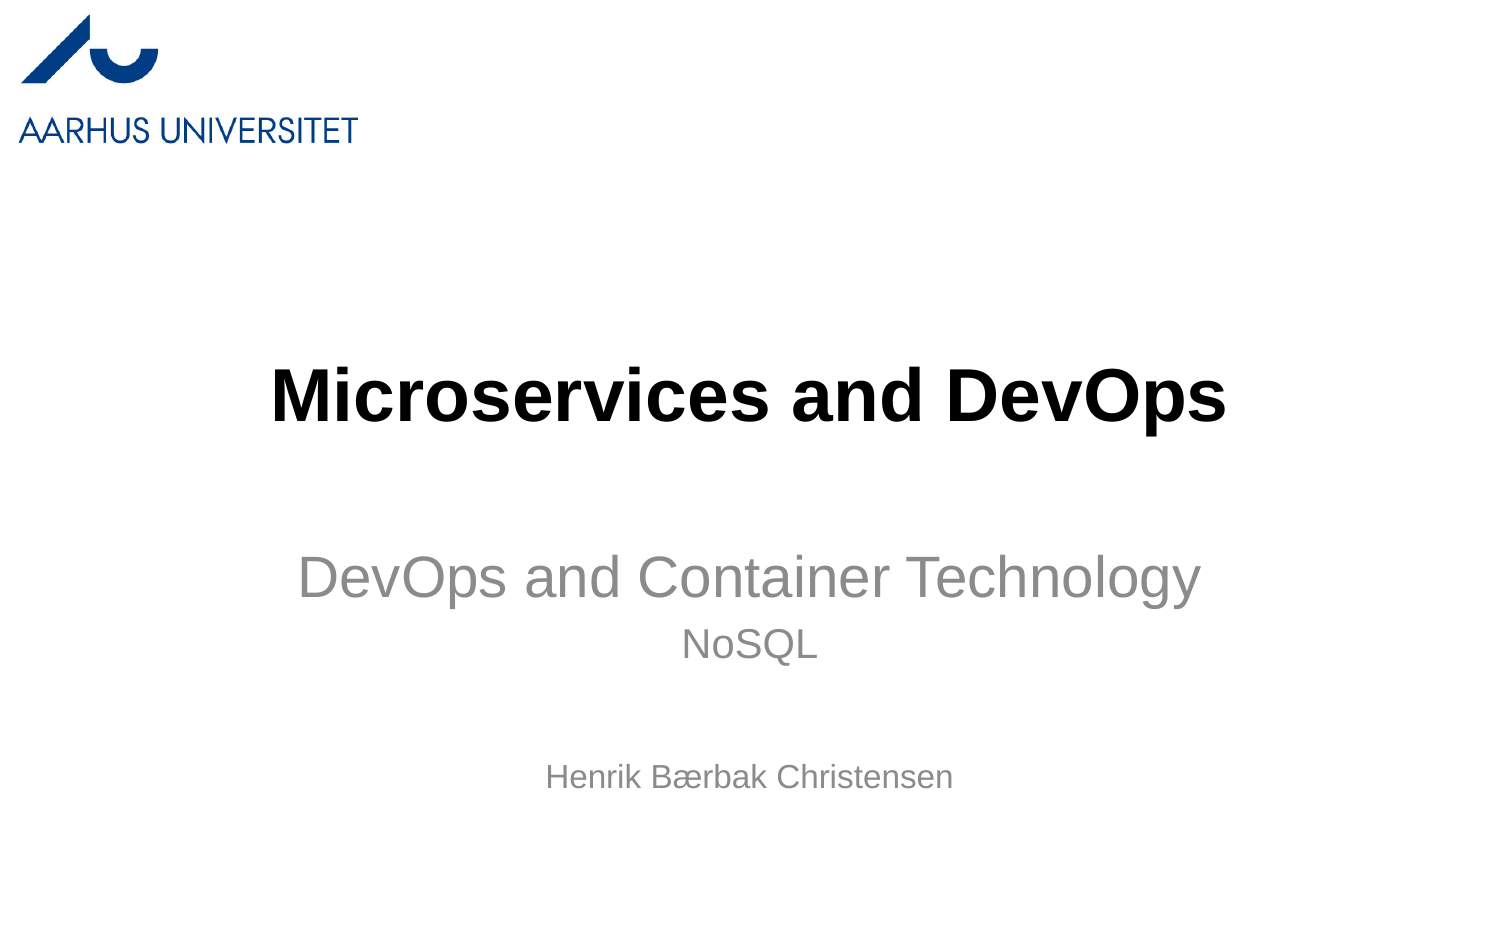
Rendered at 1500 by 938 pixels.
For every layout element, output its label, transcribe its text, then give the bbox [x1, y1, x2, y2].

subtitle DevOps and Container Technology NoSQL Henrik Bærbak Christensen [225, 531, 1275, 771]
picture [14, 9, 358, 146]
title Microservices and DevOps [112, 291, 1388, 493]
